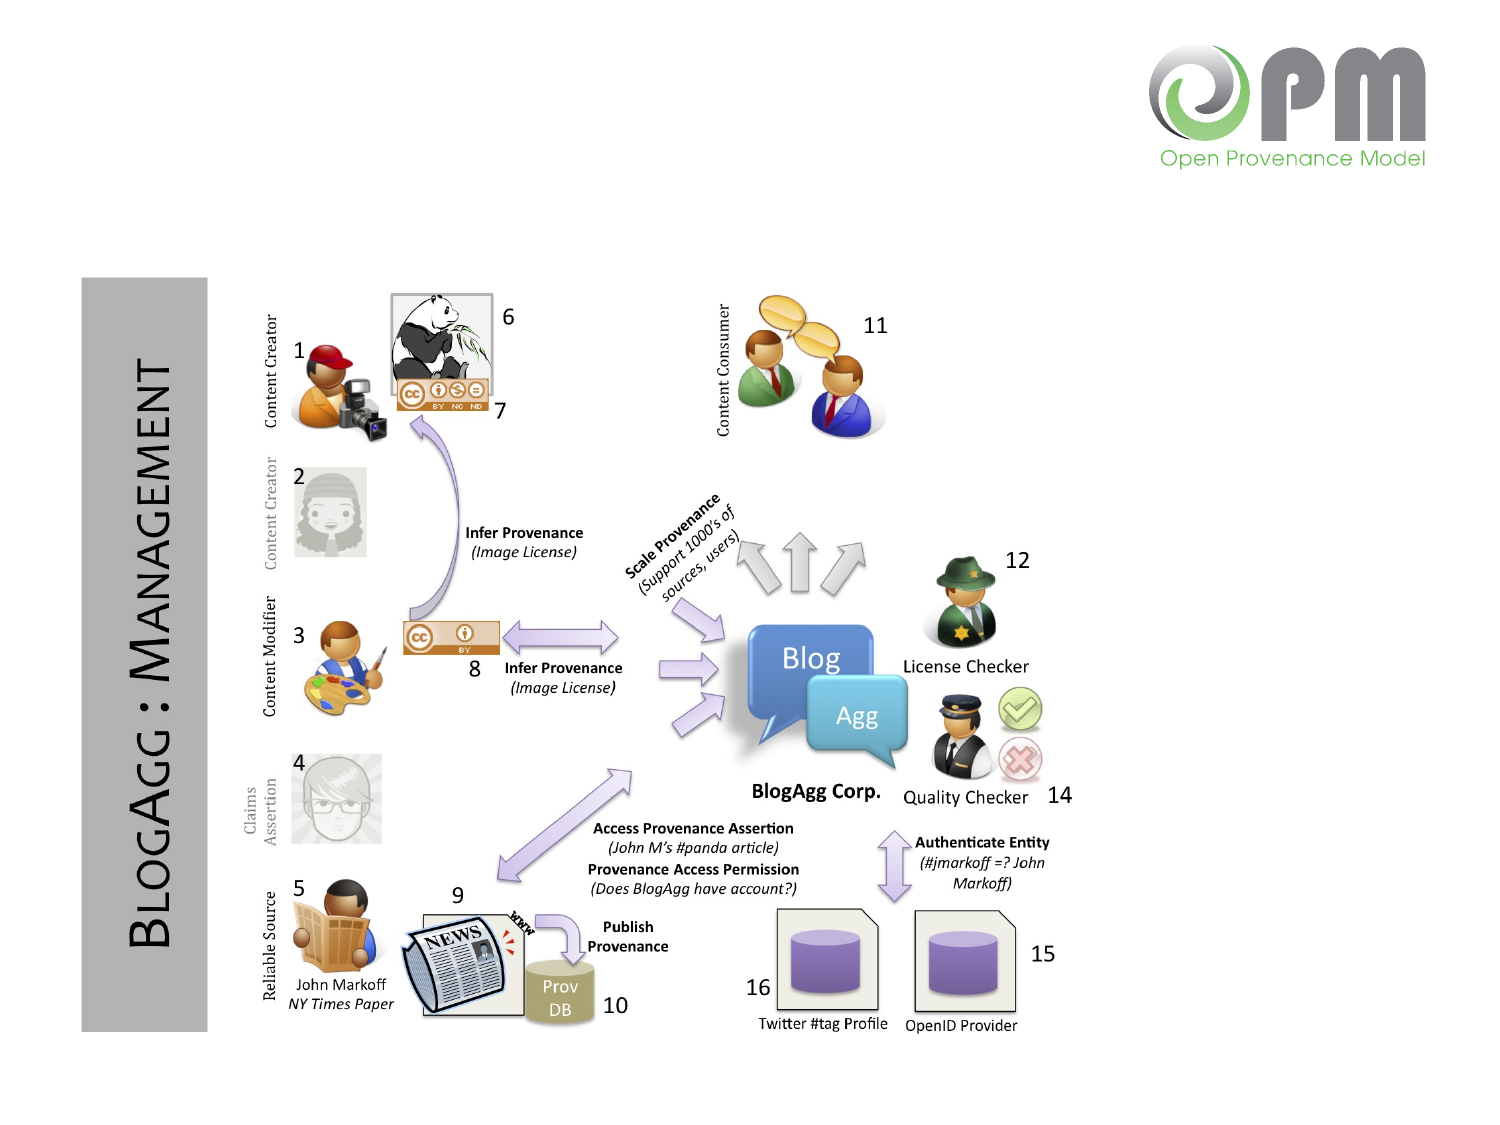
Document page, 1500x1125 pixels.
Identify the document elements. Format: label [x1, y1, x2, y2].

picture [1127, 18, 1458, 194]
list [0, 226, 1333, 1082]
